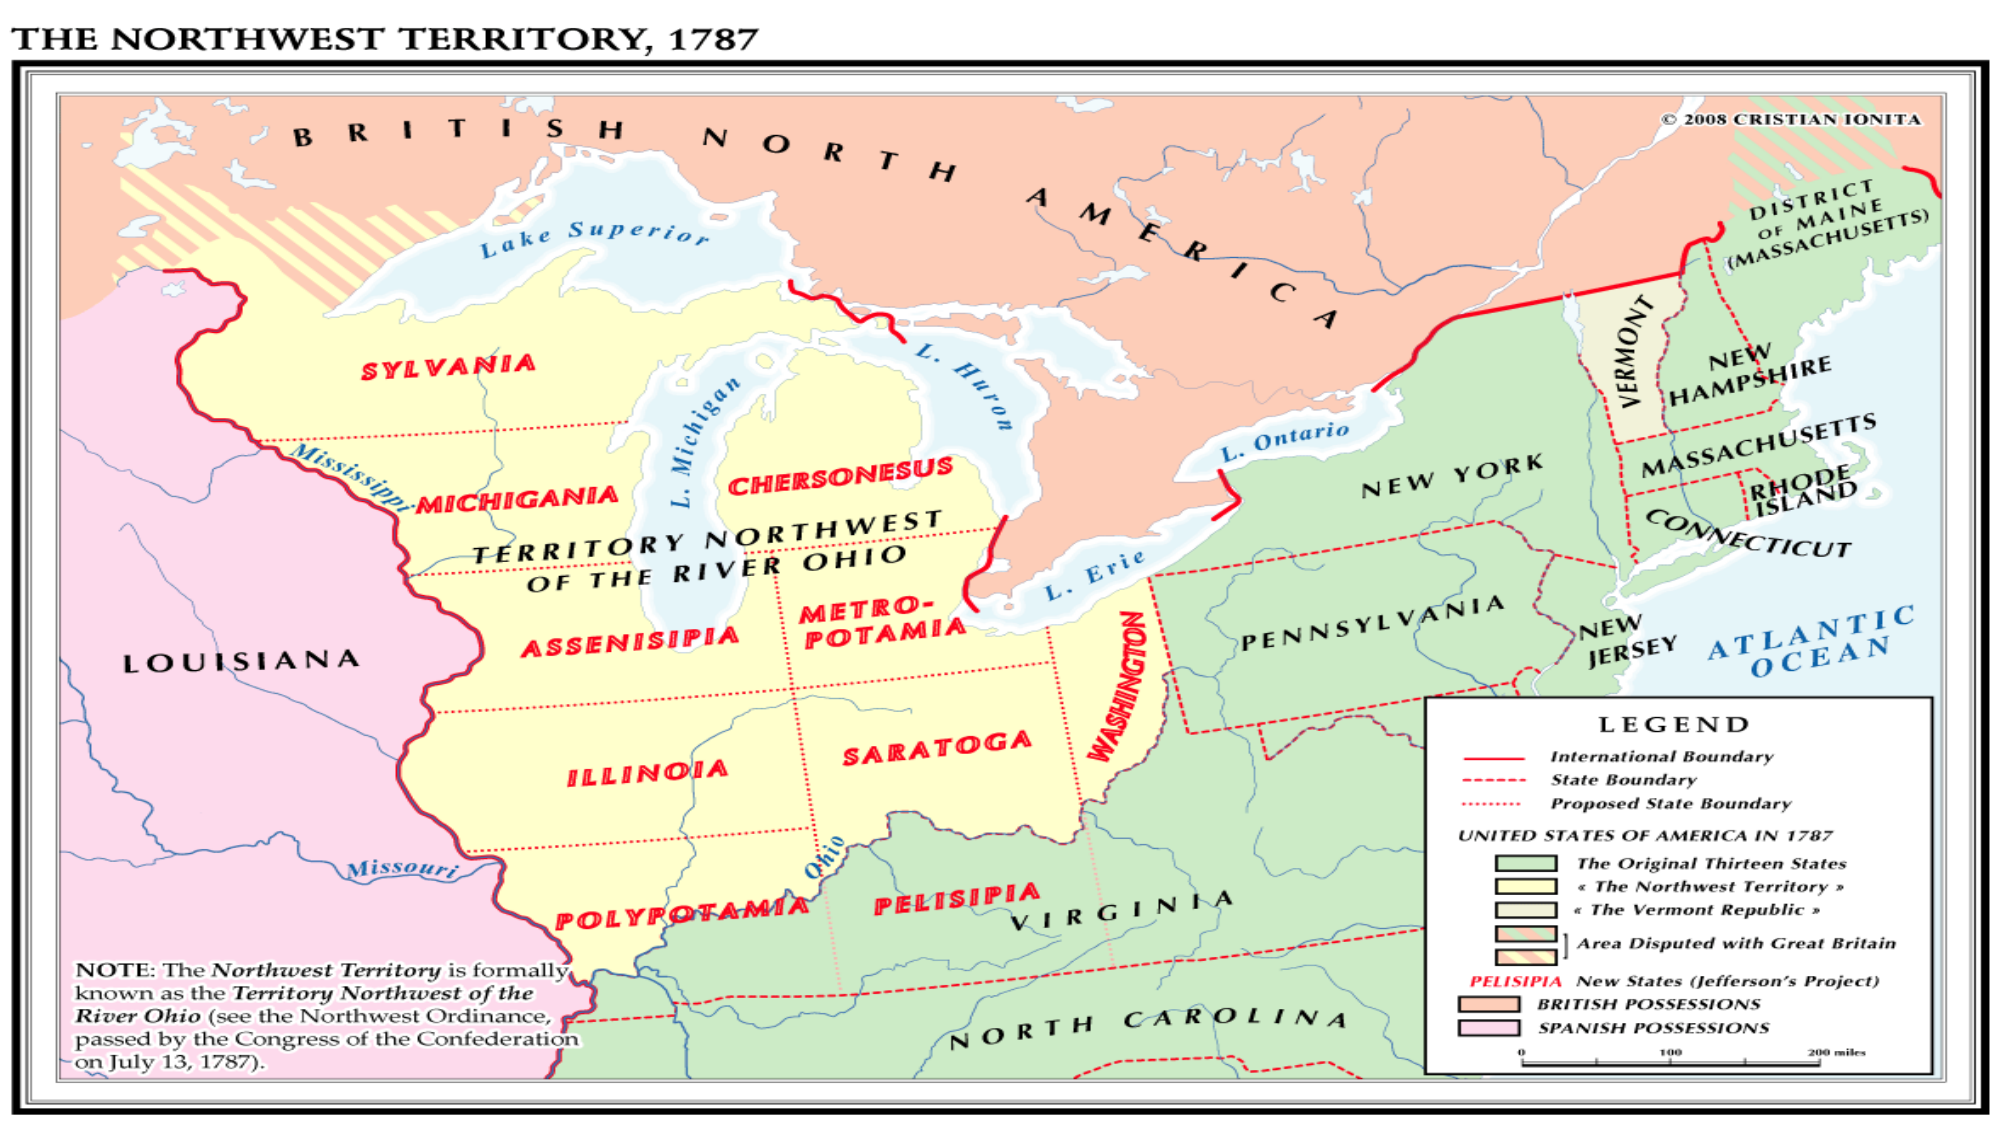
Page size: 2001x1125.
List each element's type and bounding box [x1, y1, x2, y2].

list [0, 0, 2000, 1125]
